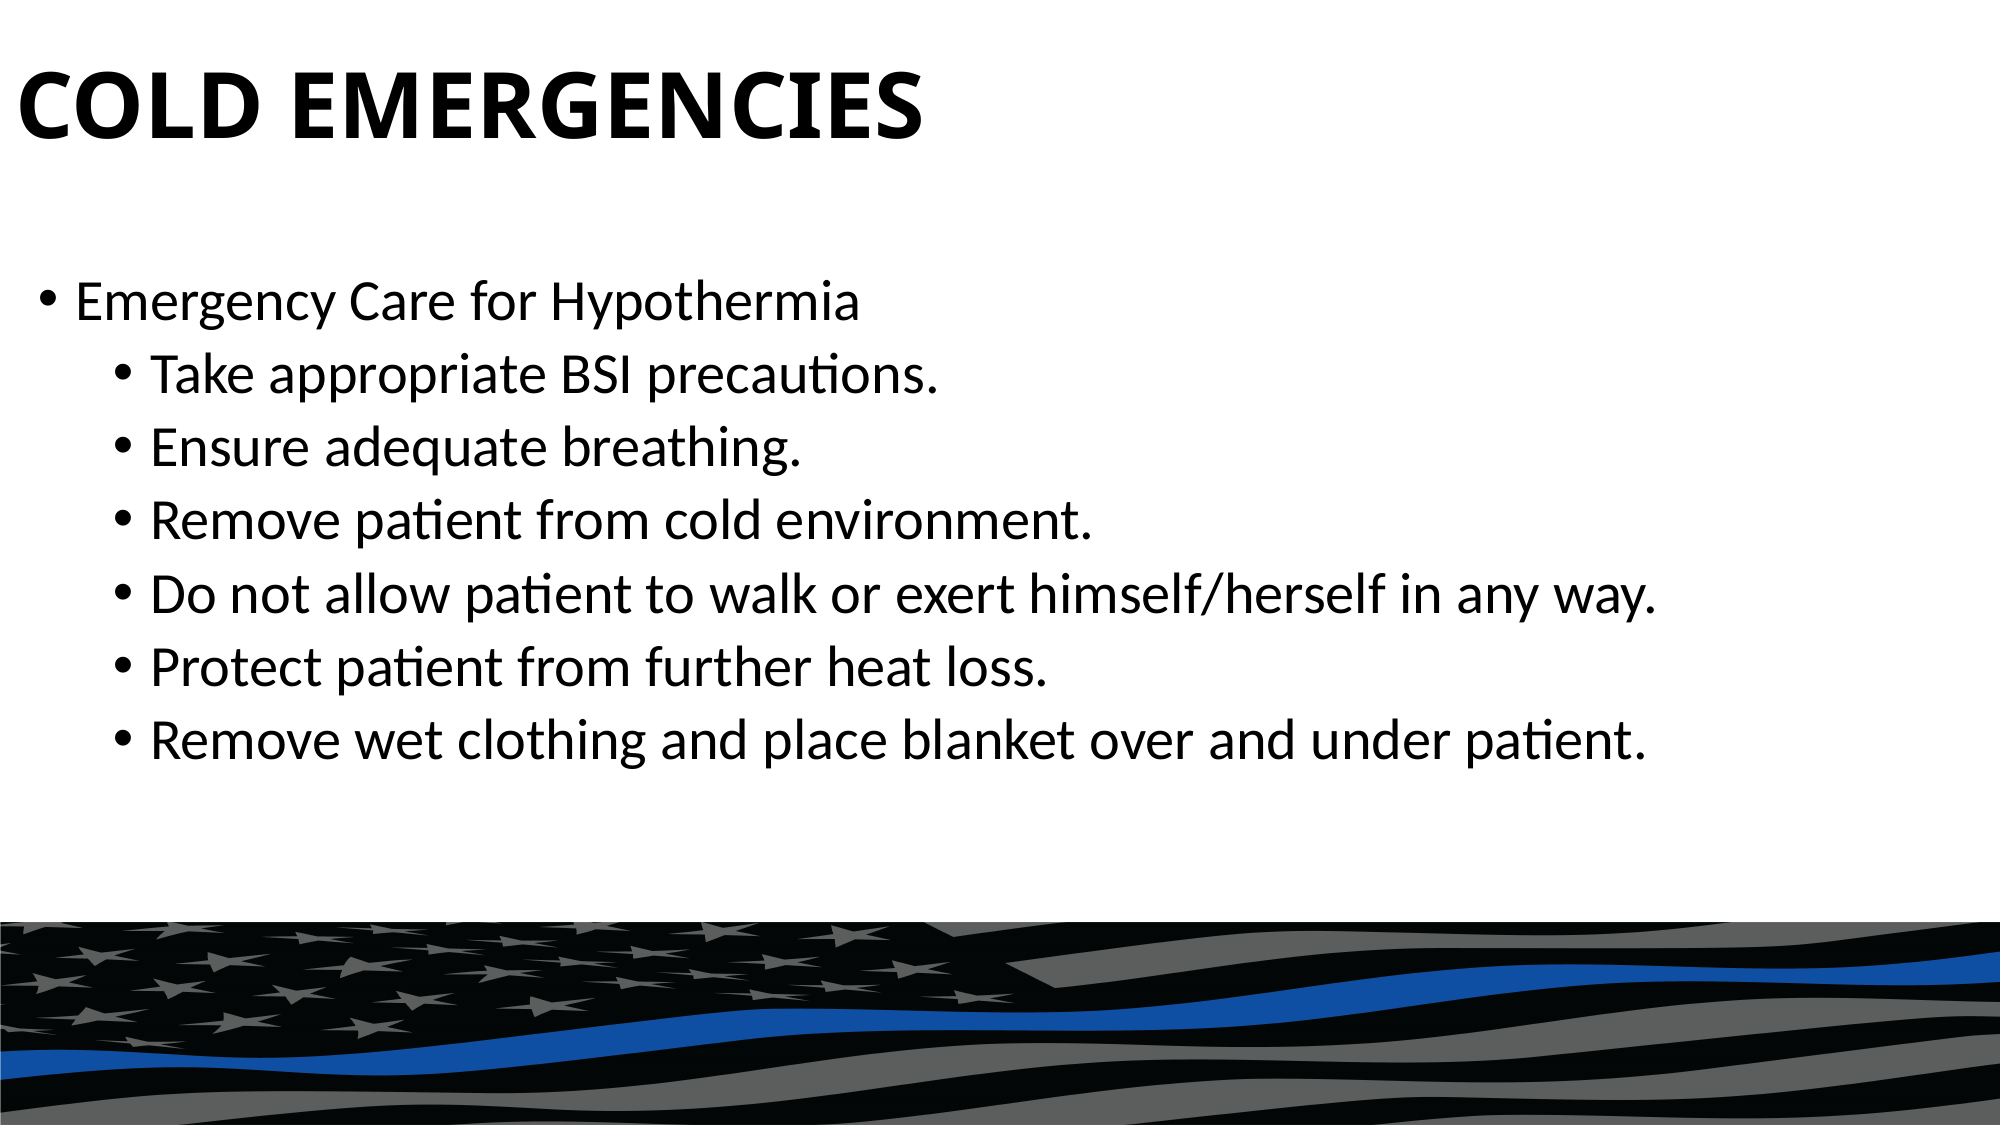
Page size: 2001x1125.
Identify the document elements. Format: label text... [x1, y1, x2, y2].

list Emergency Care for Hypothermia Take appropriate BSI precautions. Ensure adequate breathing. Remove patient from cold environment. Do not allow patient to walk or exert himself/herself in any way. Protect patient from further heat loss. Remove wet clothing and place blanket over and under patient. [22, 262, 1748, 922]
title COLD EMERGENCIES [0, 0, 1725, 218]
picture [0, 922, 2000, 1125]
